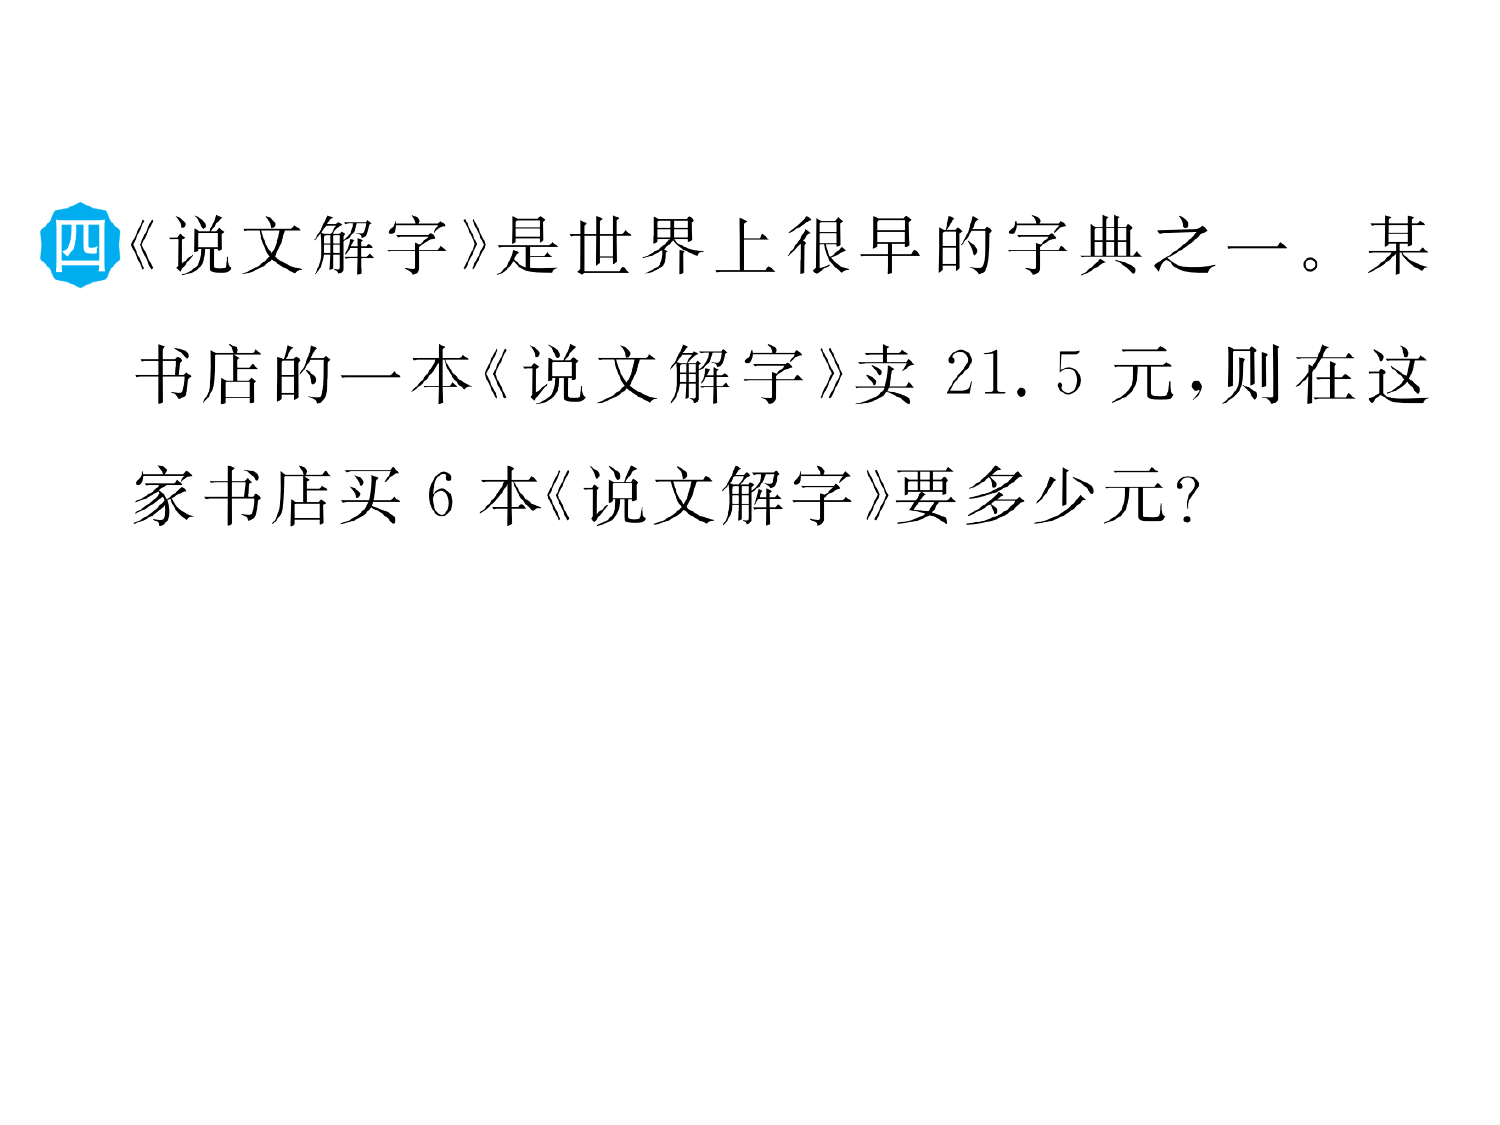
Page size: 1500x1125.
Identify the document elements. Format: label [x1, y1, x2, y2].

picture [35, 177, 1453, 912]
